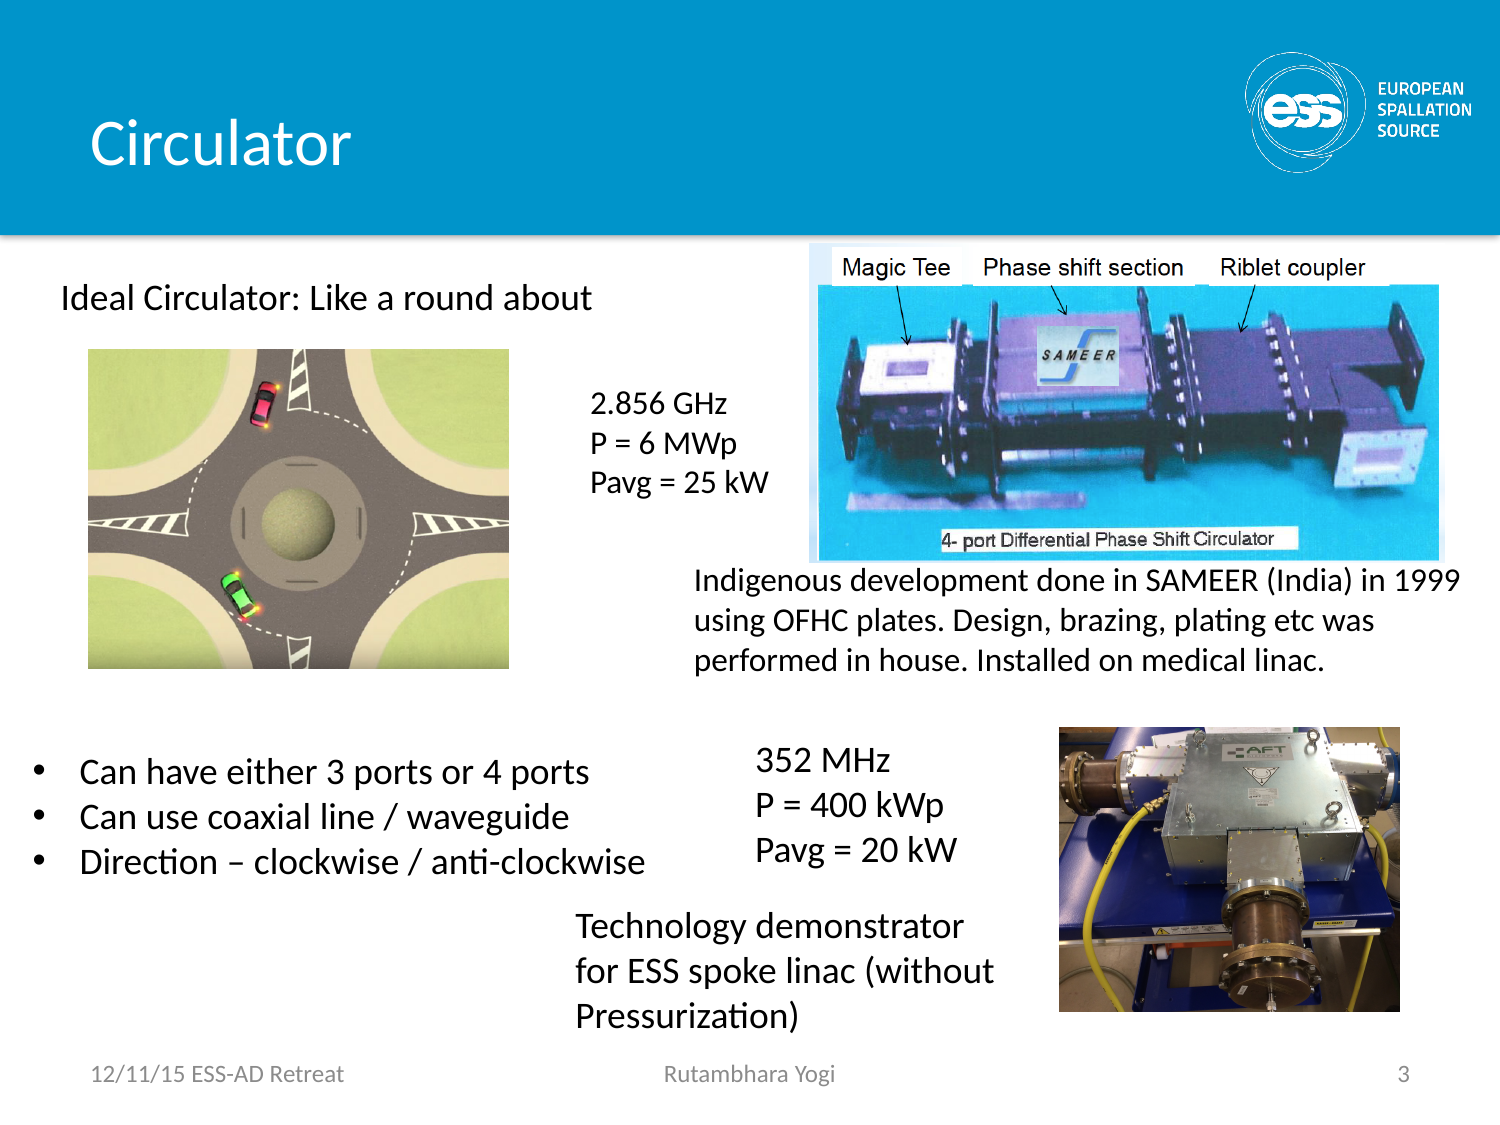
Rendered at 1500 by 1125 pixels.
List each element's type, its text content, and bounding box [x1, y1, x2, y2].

title Circulator [75, 45, 1247, 233]
text_box 2.856 GHz P = 6 MWp Pavg = 25 kW [575, 373, 785, 508]
text_box Technology demonstrator for ESS spoke linac (without Pressurization) [560, 893, 1019, 1043]
picture [1389, 104, 1393, 115]
picture [1454, 83, 1458, 94]
picture [1264, 94, 1342, 127]
picture [1059, 727, 1400, 1012]
text_box 352 MHz P = 400 kWp Pavg = 20 kW [740, 727, 973, 878]
picture [1398, 109, 1406, 115]
picture [1422, 125, 1428, 134]
picture [1436, 104, 1444, 115]
picture [808, 243, 1445, 563]
picture [1418, 104, 1423, 115]
picture [1443, 86, 1450, 93]
picture [1432, 125, 1438, 136]
picture [1379, 83, 1385, 94]
picture [1400, 83, 1407, 94]
picture [1409, 104, 1415, 115]
text_box Ideal Circulator: Like a round about [45, 265, 608, 326]
slide_number 3 [1074, 1042, 1425, 1103]
text_box Can have either 3 ports or 4 ports Can use coaxial line / waveguide Direction – clockwise / anti-clockwise [17, 739, 662, 890]
picture [1423, 83, 1430, 94]
footer Rutambhara Yogi [512, 1042, 988, 1103]
text_box Indigenous development done in SAMEER (India) in 1999 using OFHC plates. Design, brazing, plating etc was performed in house. Installed on medical linac. [679, 550, 1497, 686]
picture [88, 349, 510, 670]
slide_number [75, 1042, 425, 1103]
